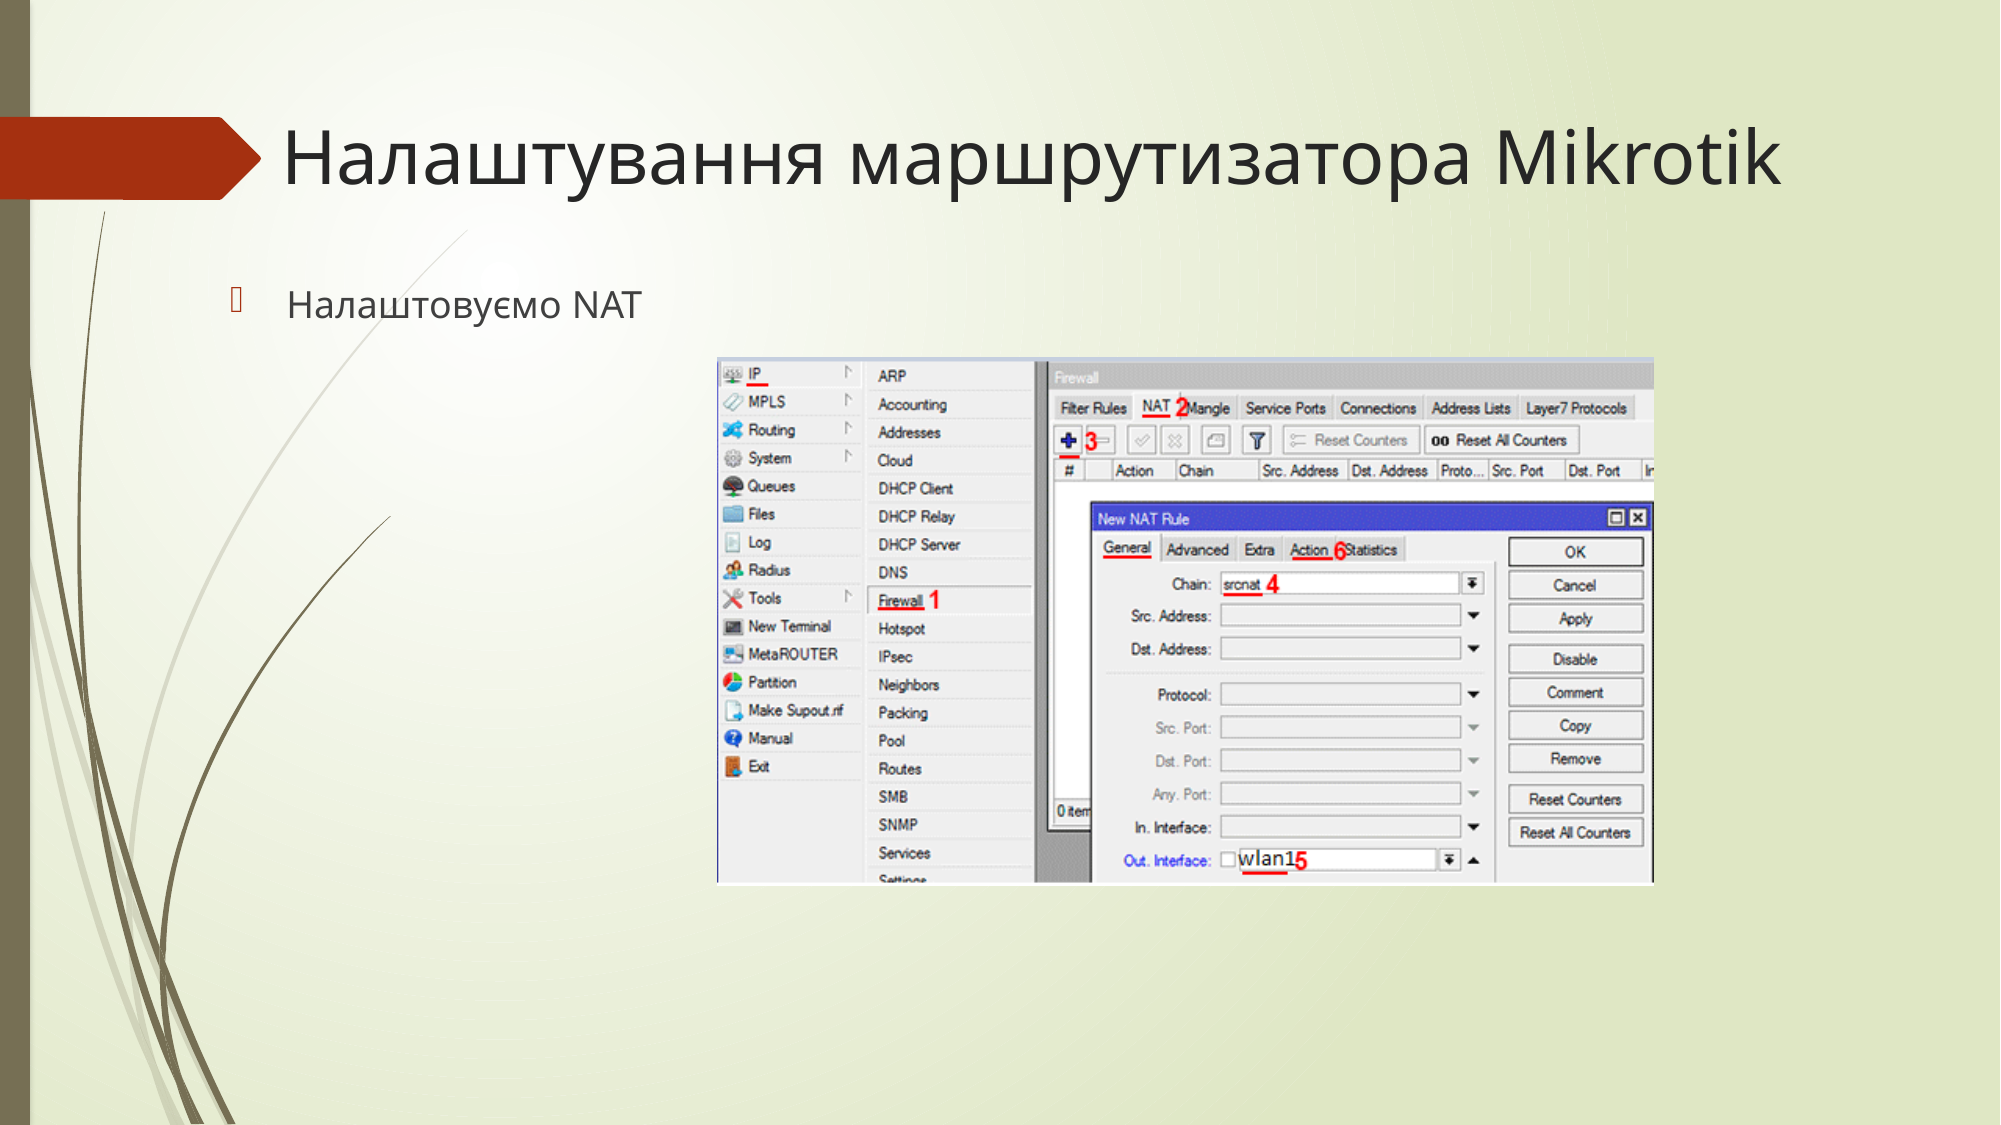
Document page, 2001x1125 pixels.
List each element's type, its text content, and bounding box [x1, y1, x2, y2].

title Налаштування маршрутизатора Mikrotik [266, 102, 1888, 223]
list Налаштовуємо NAT [215, 274, 678, 369]
picture [717, 357, 1654, 887]
